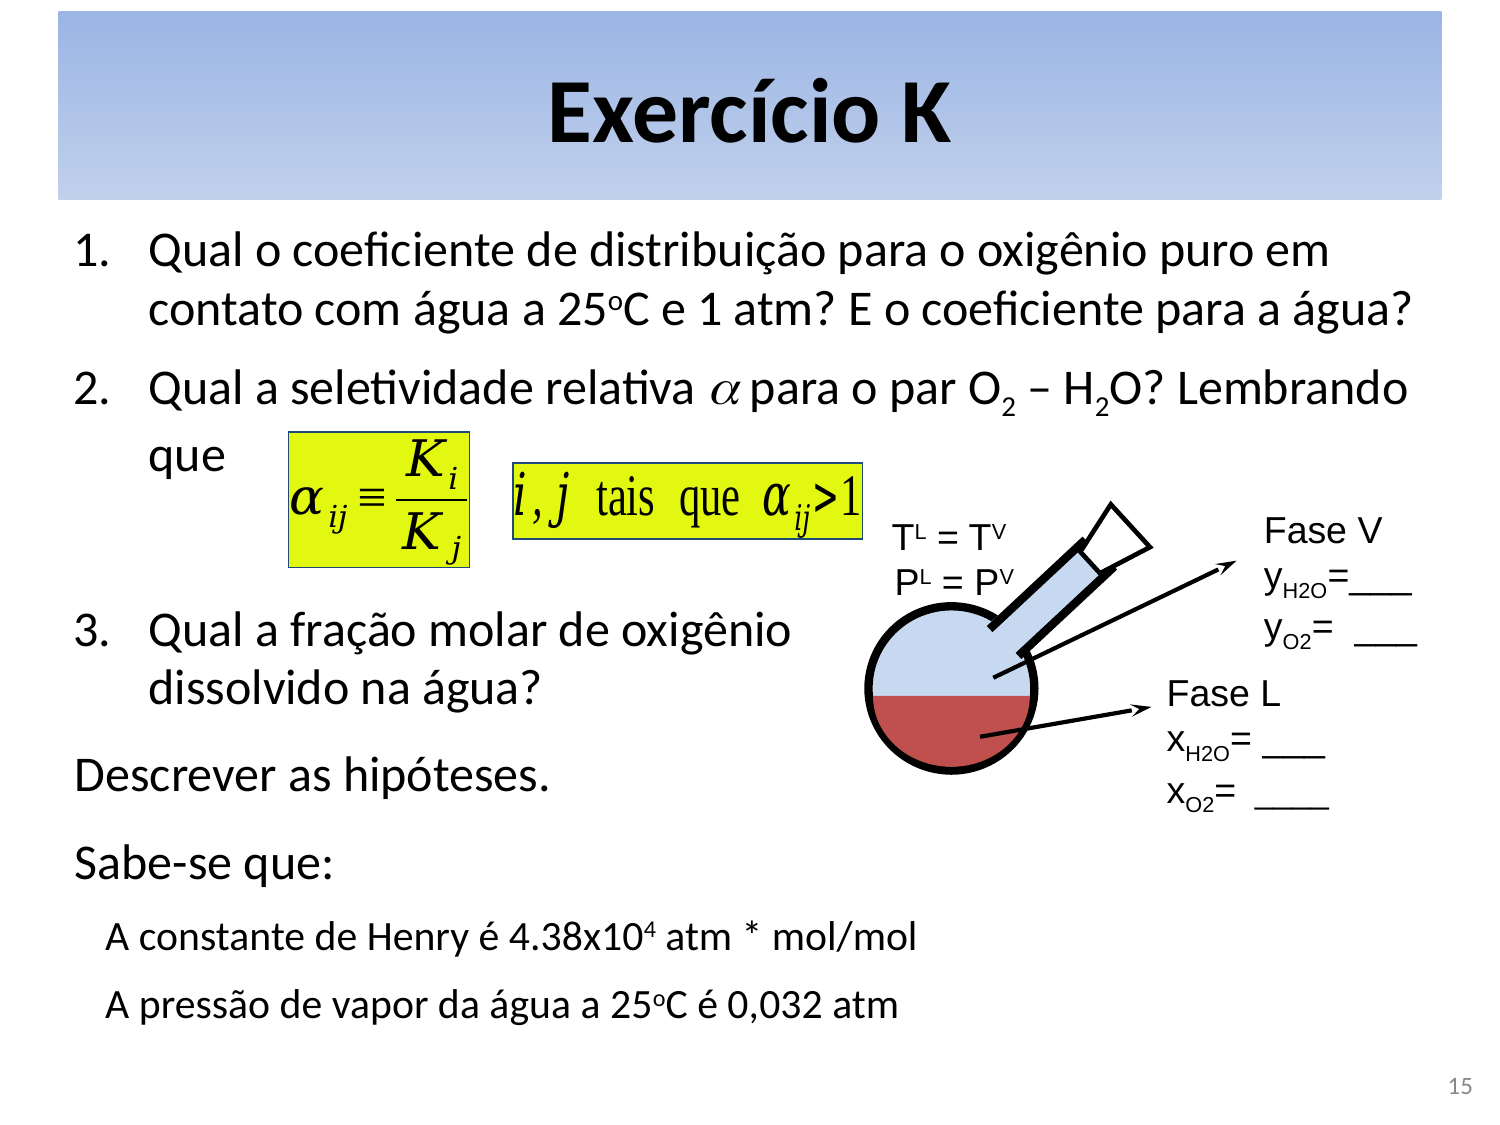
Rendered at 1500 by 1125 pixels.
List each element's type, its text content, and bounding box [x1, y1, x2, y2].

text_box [868, 498, 1465, 814]
title Exercício K [58, 11, 1442, 200]
slide_number 15 [1138, 1054, 1489, 1115]
list Qual o coeficiente de distribuição para o oxigênio puro em contato com água a 25oC e 1 atm? E o coeficiente para a água? Qual a seletividade relativa a para o par O2 – H2O? Lembrando que Qual a fração molar de oxigênio dissolvido na água? Descrever as hipóteses. Sabe-se que: A constante de Henry é 4.38x104 atm * mol/mol A pressão de vapor da água a 25oC é 0,032 atm [58, 210, 1442, 1102]
